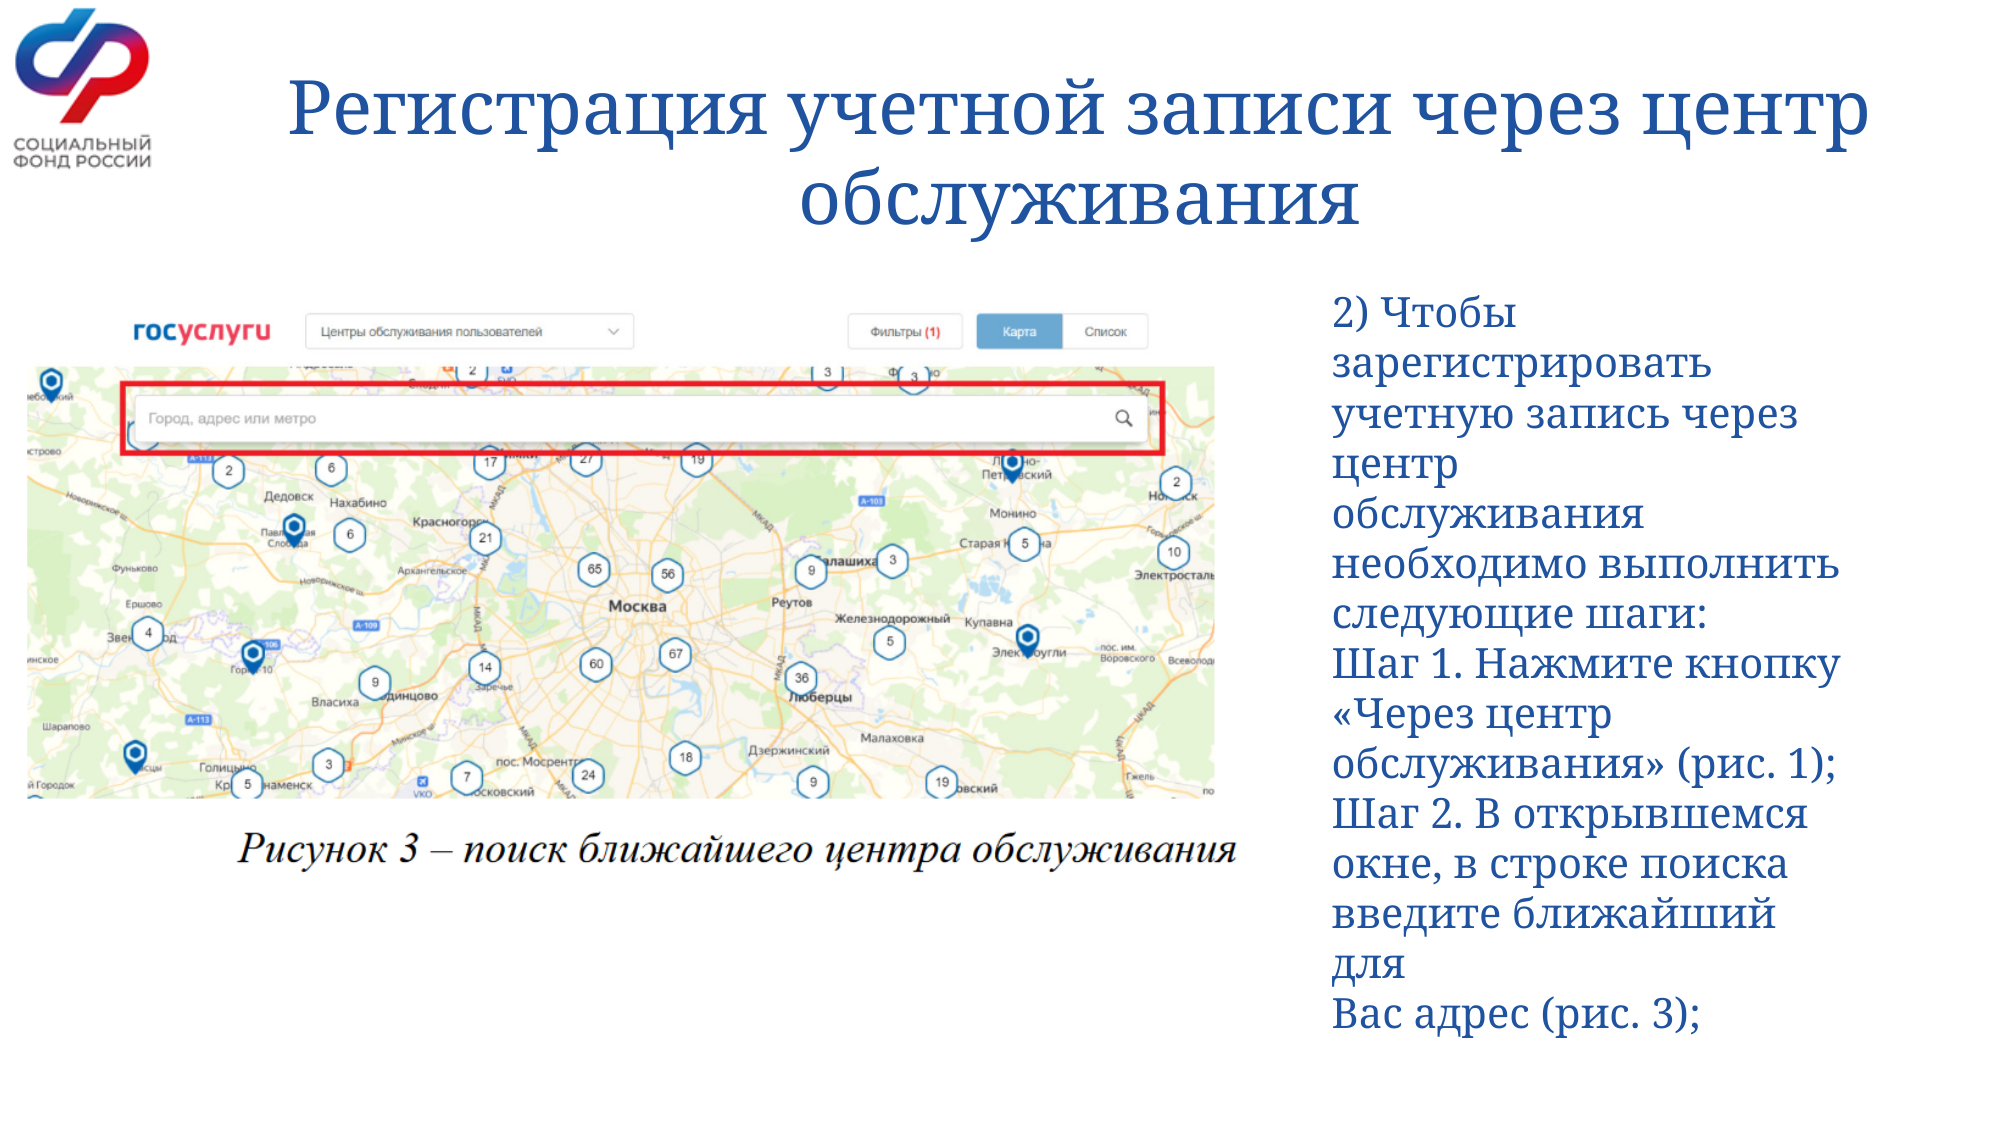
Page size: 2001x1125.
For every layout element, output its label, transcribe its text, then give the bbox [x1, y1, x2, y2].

picture [20, 296, 1267, 900]
picture [0, 0, 472, 190]
text_box Регистрация учетной записи через центр обслуживания [159, 52, 2000, 247]
text_box 2) Чтобы зарегистрировать учетную запись через центр обслуживания необходимо выполнить следующие шаги: Шаг 1. Нажмите кнопку «Через центр обслуживания» (рис. 1); Шаг 2. В открывшемся окне, в строке поиска введите ближайший для Вас адрес (рис. 3); [1316, 278, 1872, 1044]
